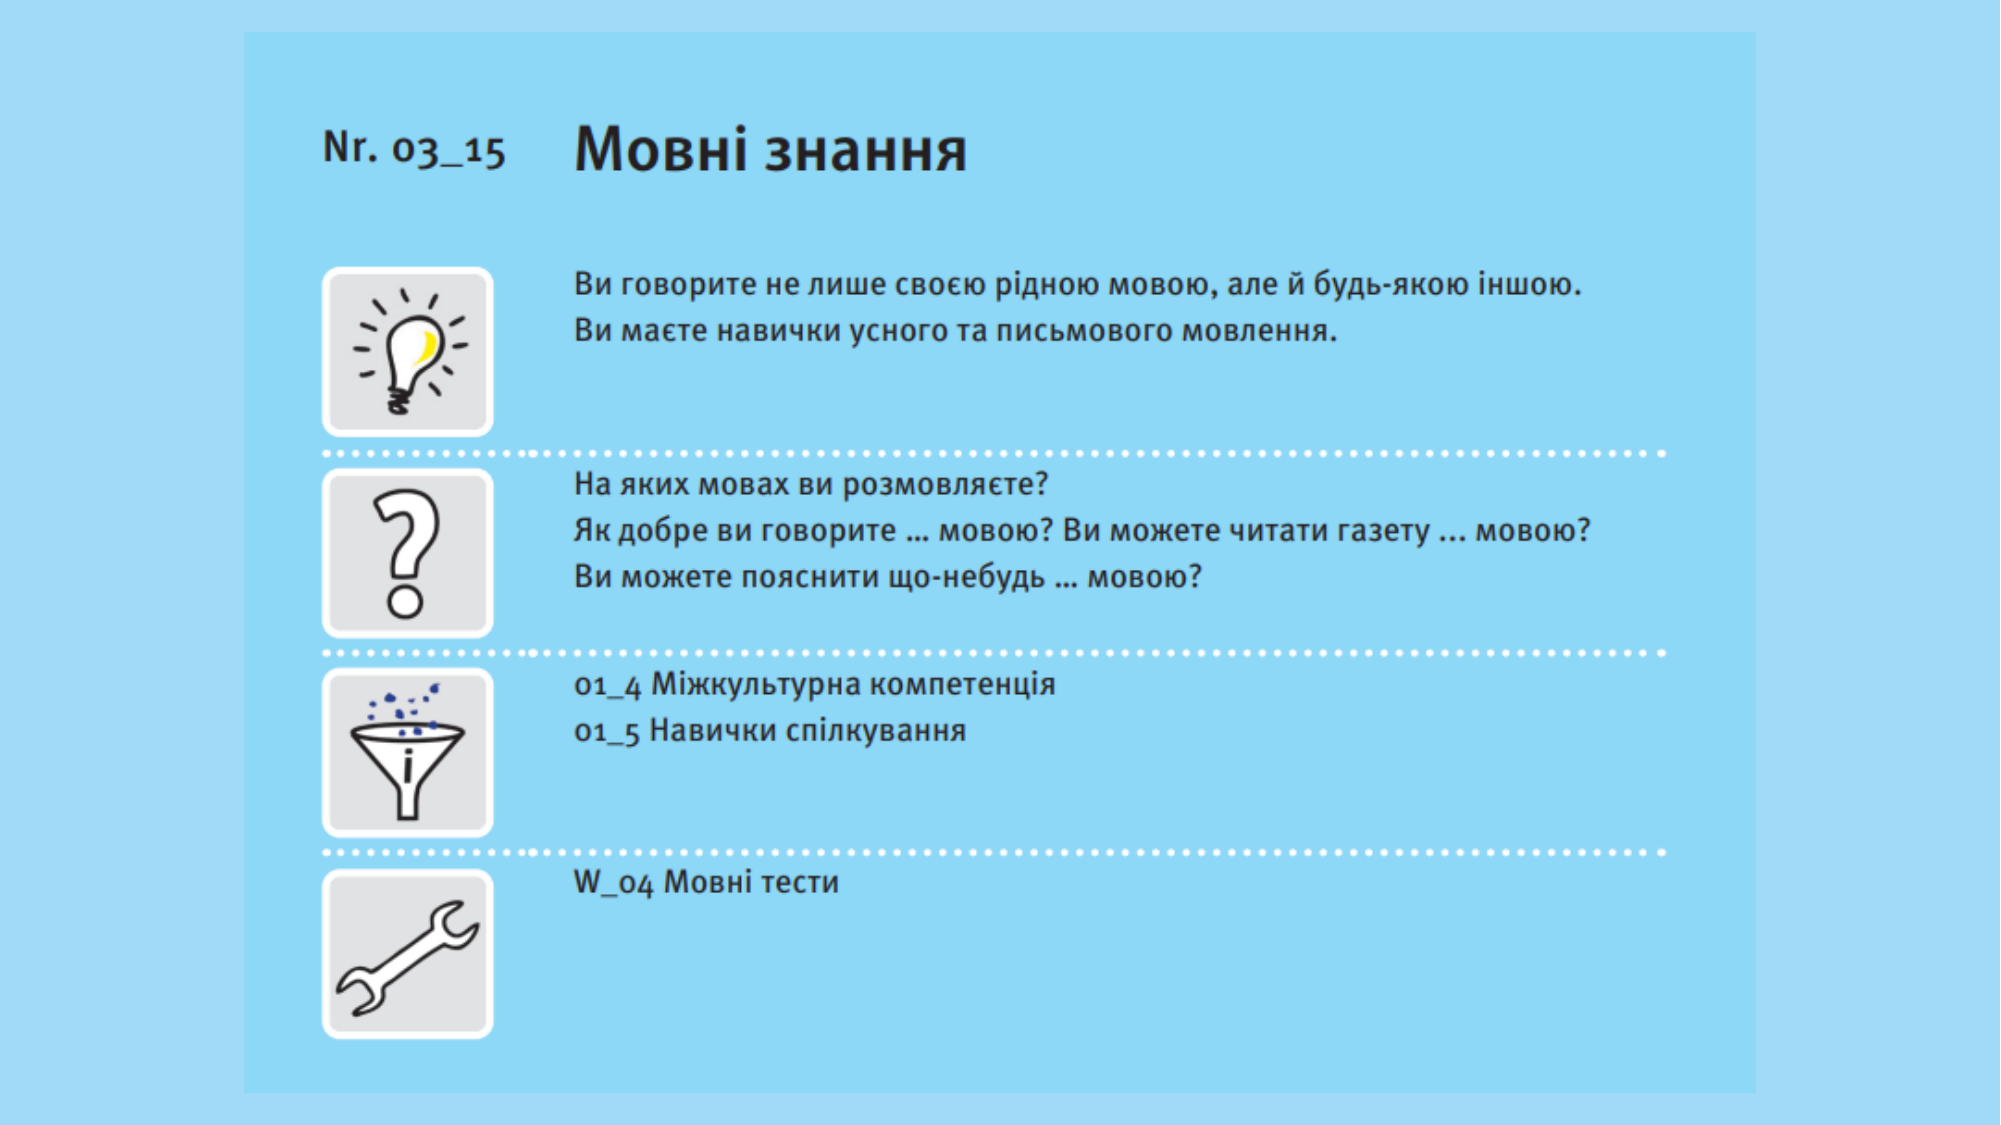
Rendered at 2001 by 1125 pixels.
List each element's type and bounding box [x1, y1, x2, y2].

picture [244, 32, 1756, 1093]
